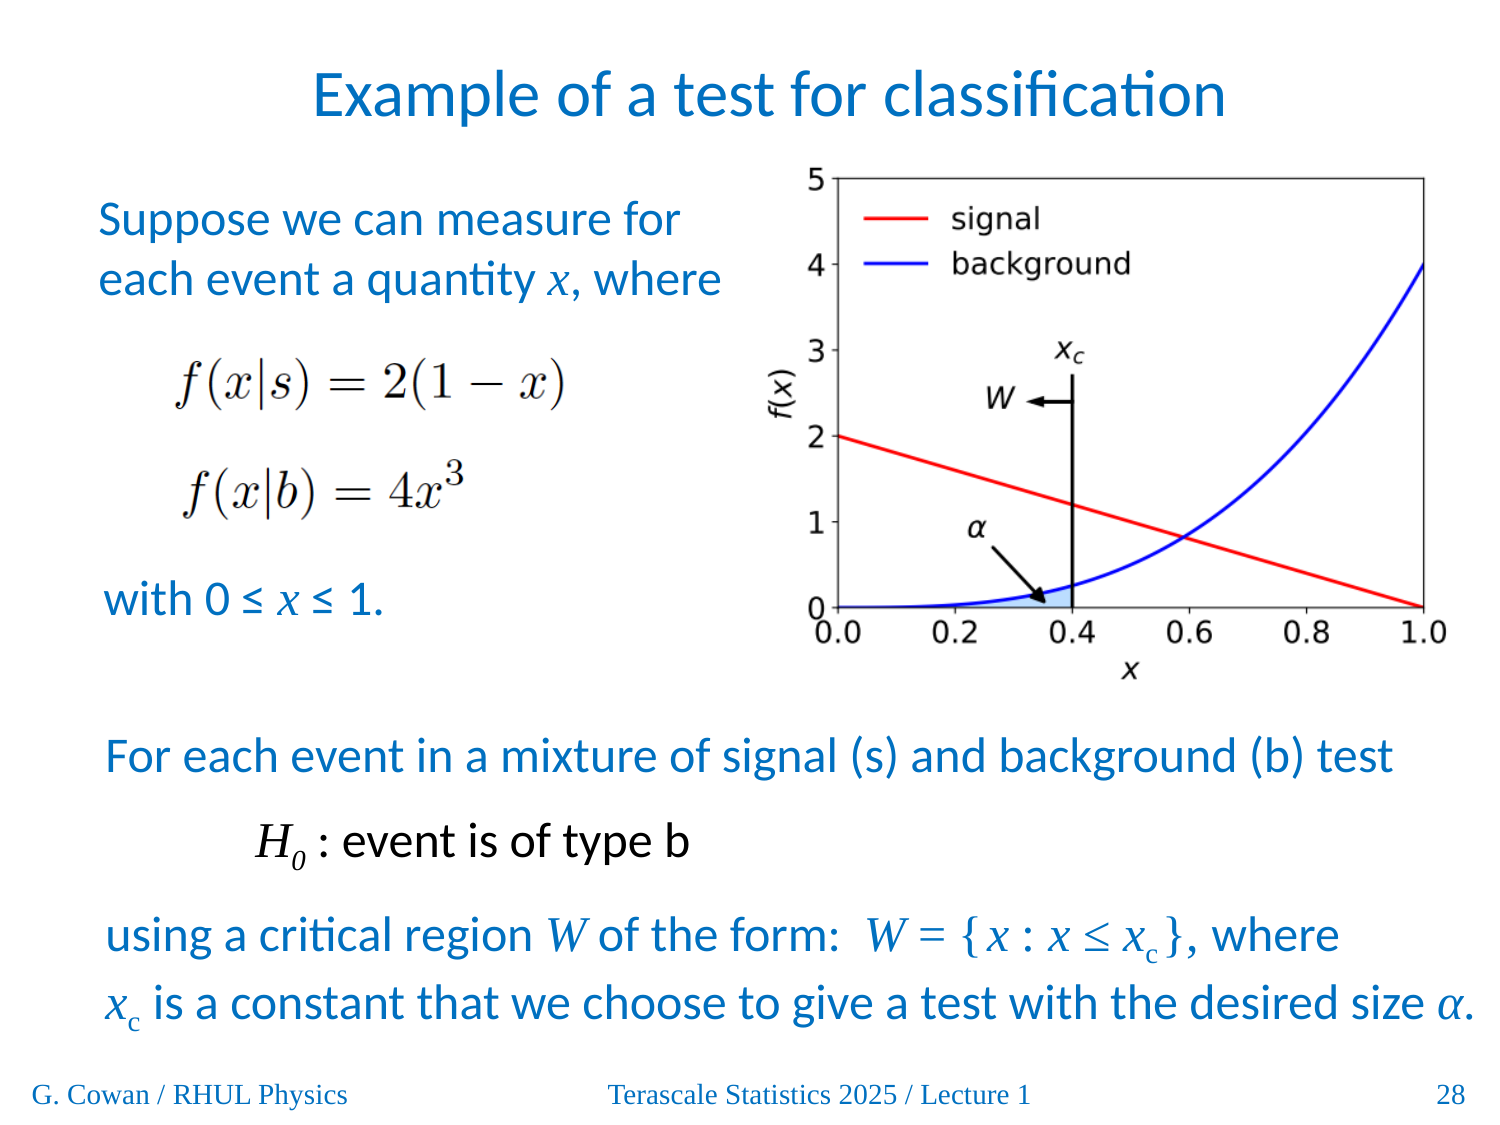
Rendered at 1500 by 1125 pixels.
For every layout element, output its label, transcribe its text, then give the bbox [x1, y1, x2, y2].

text_box Suppose we can measure for each event a quantity x, where [83, 178, 715, 314]
footer Terascale Statistics 2025 / Lecture 1 [311, 1062, 1130, 1123]
picture [720, 108, 1500, 694]
text_box For each event in a mixture of signal (s) and background (b) test H0 : event is of type b using a critical region W of the form: W = { x : x ≤ xc }, where xc is a constant that we choose to give a test with the desired size α. [90, 715, 1491, 1045]
slide_number 28 [1130, 1062, 1481, 1123]
picture [150, 452, 483, 530]
slide_number G. Cowan / RHUL Physics [16, 1062, 311, 1123]
picture [154, 338, 579, 429]
text_box with 0 ≤ x ≤ 1. [88, 557, 401, 633]
text_box Example of a test for classification [185, 42, 1355, 114]
